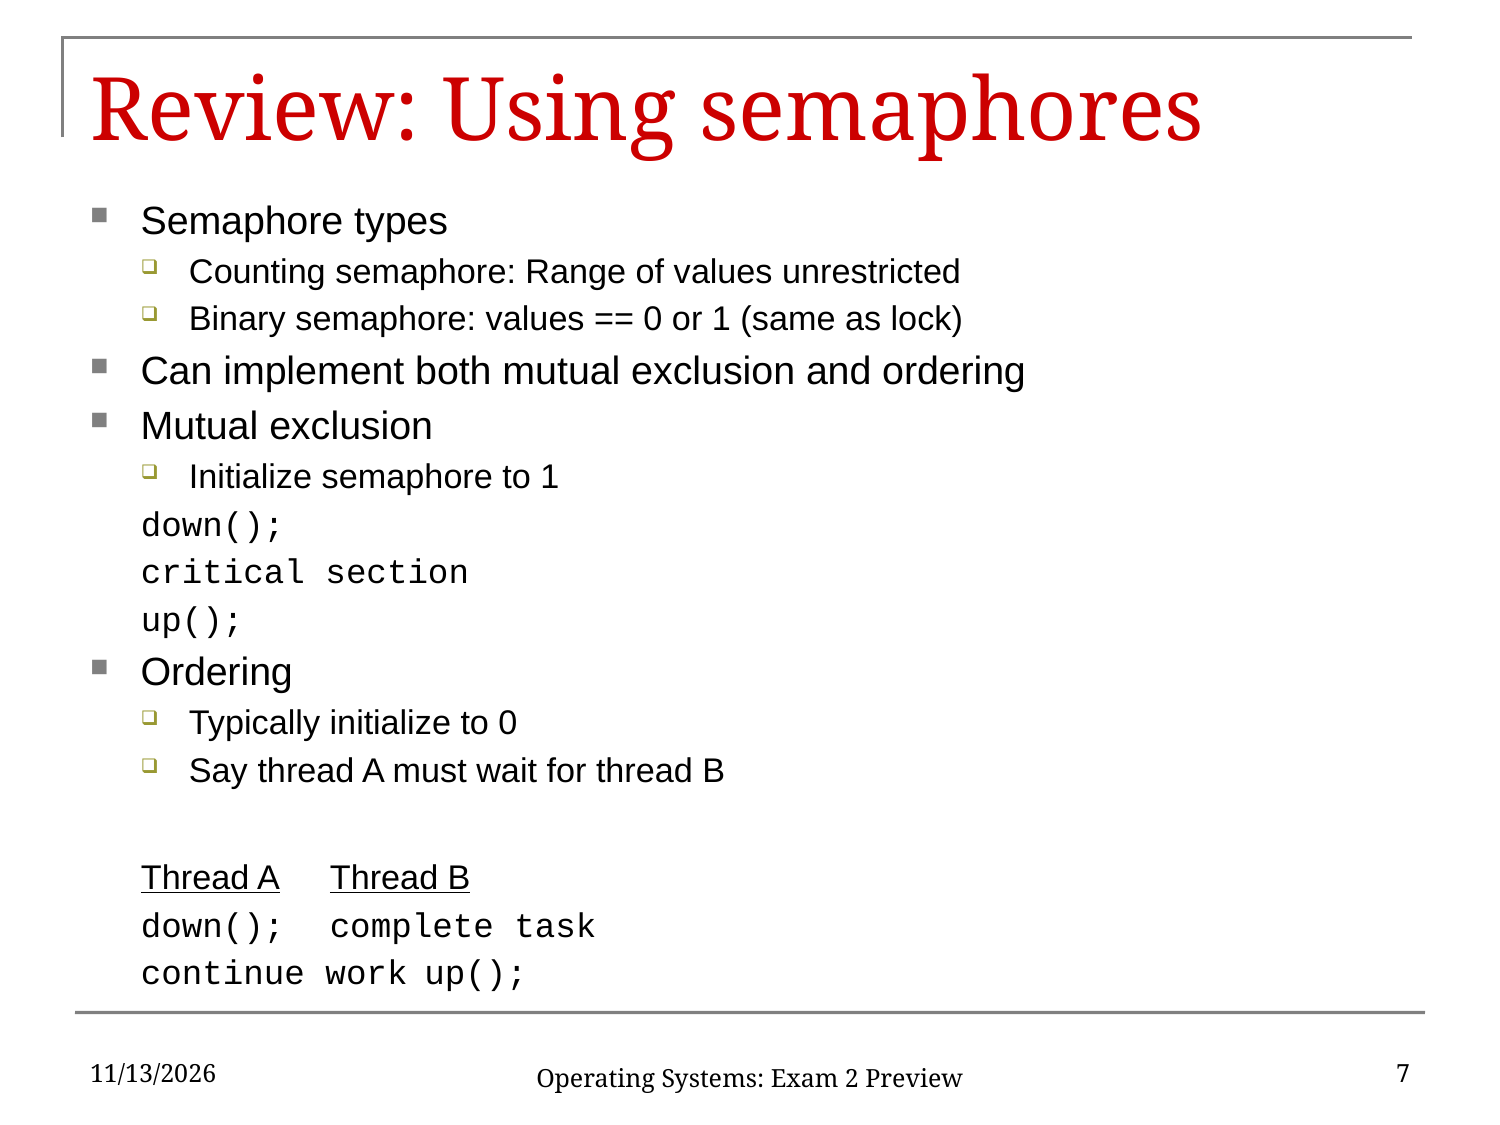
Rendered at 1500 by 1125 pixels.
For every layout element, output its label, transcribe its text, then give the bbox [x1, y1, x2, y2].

list Semaphore types Counting semaphore: Range of values unrestricted Binary semaphore: values == 0 or 1 (same as lock) Can implement both mutual exclusion and ordering Mutual exclusion Initialize semaphore to 1 down(); critical section up(); Ordering Typically initialize to 0 Say thread A must wait for thread B Thread A Thread B down(); complete task continue work up(); [75, 187, 1425, 1006]
footer Operating Systems: Exam 2 Preview [512, 1024, 988, 1101]
slide_number 7 [1074, 1023, 1426, 1100]
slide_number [74, 1023, 426, 1100]
title Review: Using semaphores [75, 45, 1425, 163]
